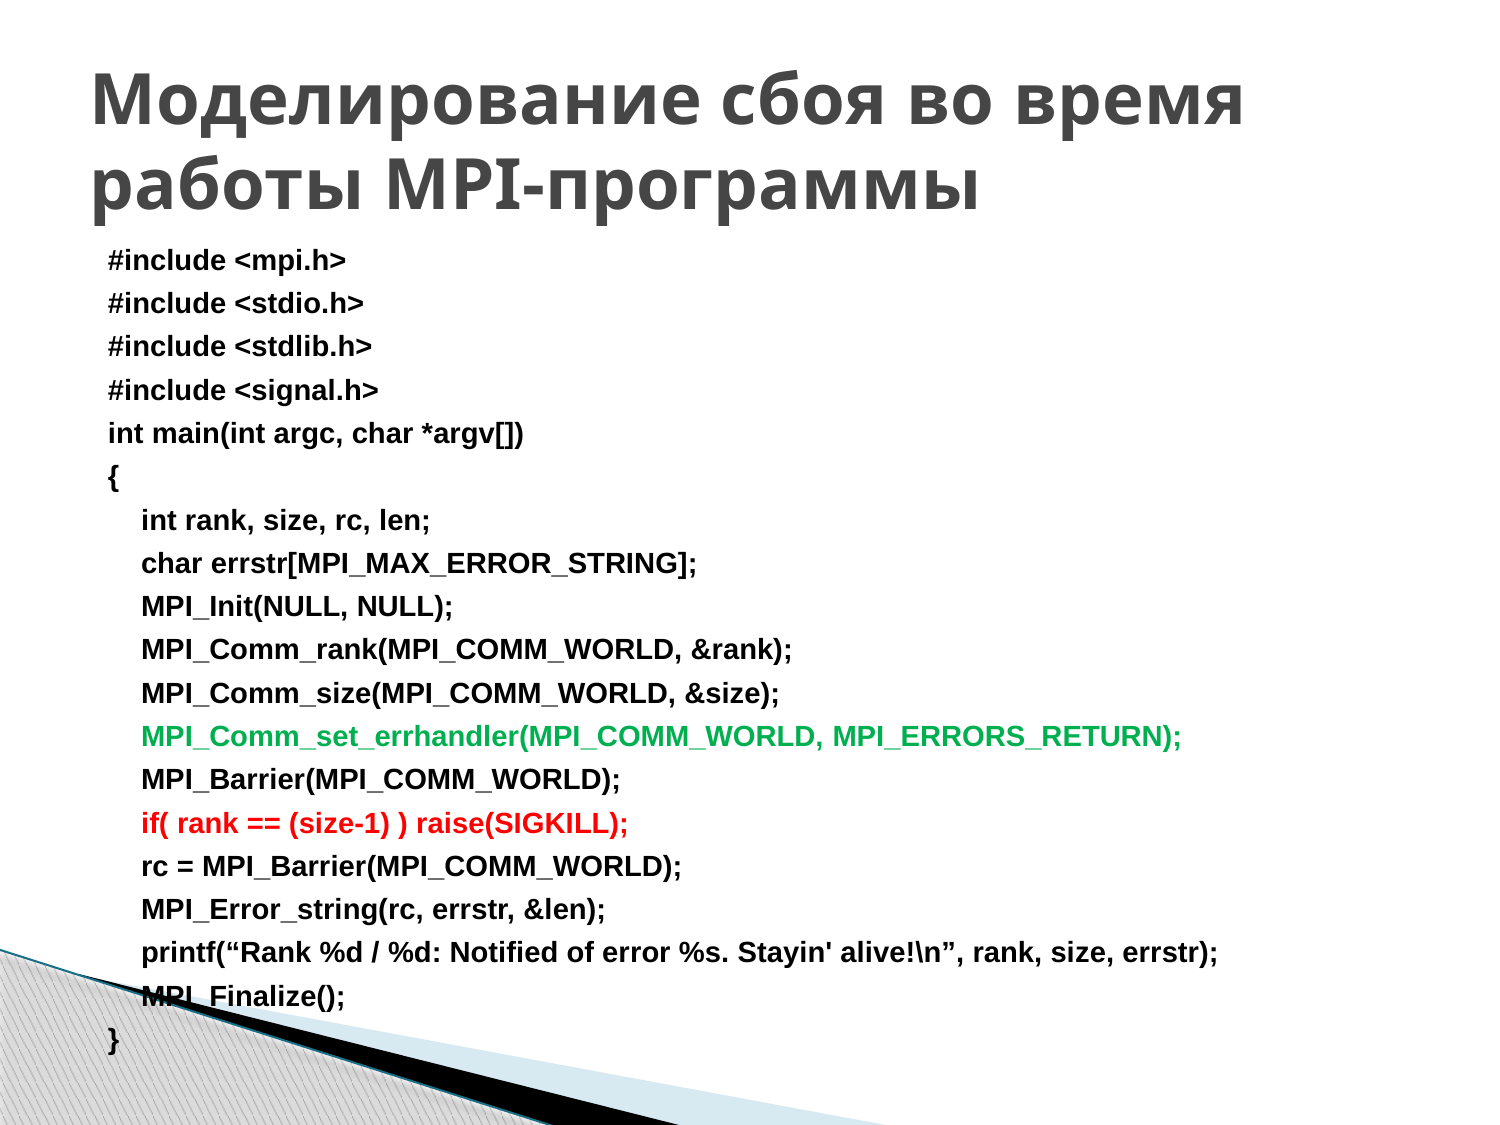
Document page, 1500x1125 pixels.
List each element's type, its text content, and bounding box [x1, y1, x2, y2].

list #include <mpi.h> #include <stdio.h> #include <stdlib.h> #include <signal.h> int main(int argc, char *argv[]) { int rank, size, rc, len; char errstr[MPI_MAX_ERROR_STRING]; MPI_Init(NULL, NULL); MPI_Comm_rank(MPI_COMM_WORLD, &rank); MPI_Comm_size(MPI_COMM_WORLD, &size); MPI_Comm_set_errhandler(MPI_COMM_WORLD, MPI_ERRORS_RETURN); MPI_Barrier(MPI_COMM_WORLD); if( rank == (size-1) ) raise(SIGKILL); rc = MPI_Barrier(MPI_COMM_WORLD); MPI_Error_string(rc, errstr, &len); printf(“Rank %d / %d: Notified of error %s. Stayin' alive!\n”, rank, size, errstr); MPI_Finalize(); } [74, 233, 1426, 977]
title Моделирование сбоя во время работы MPI-программы [75, 45, 1425, 233]
